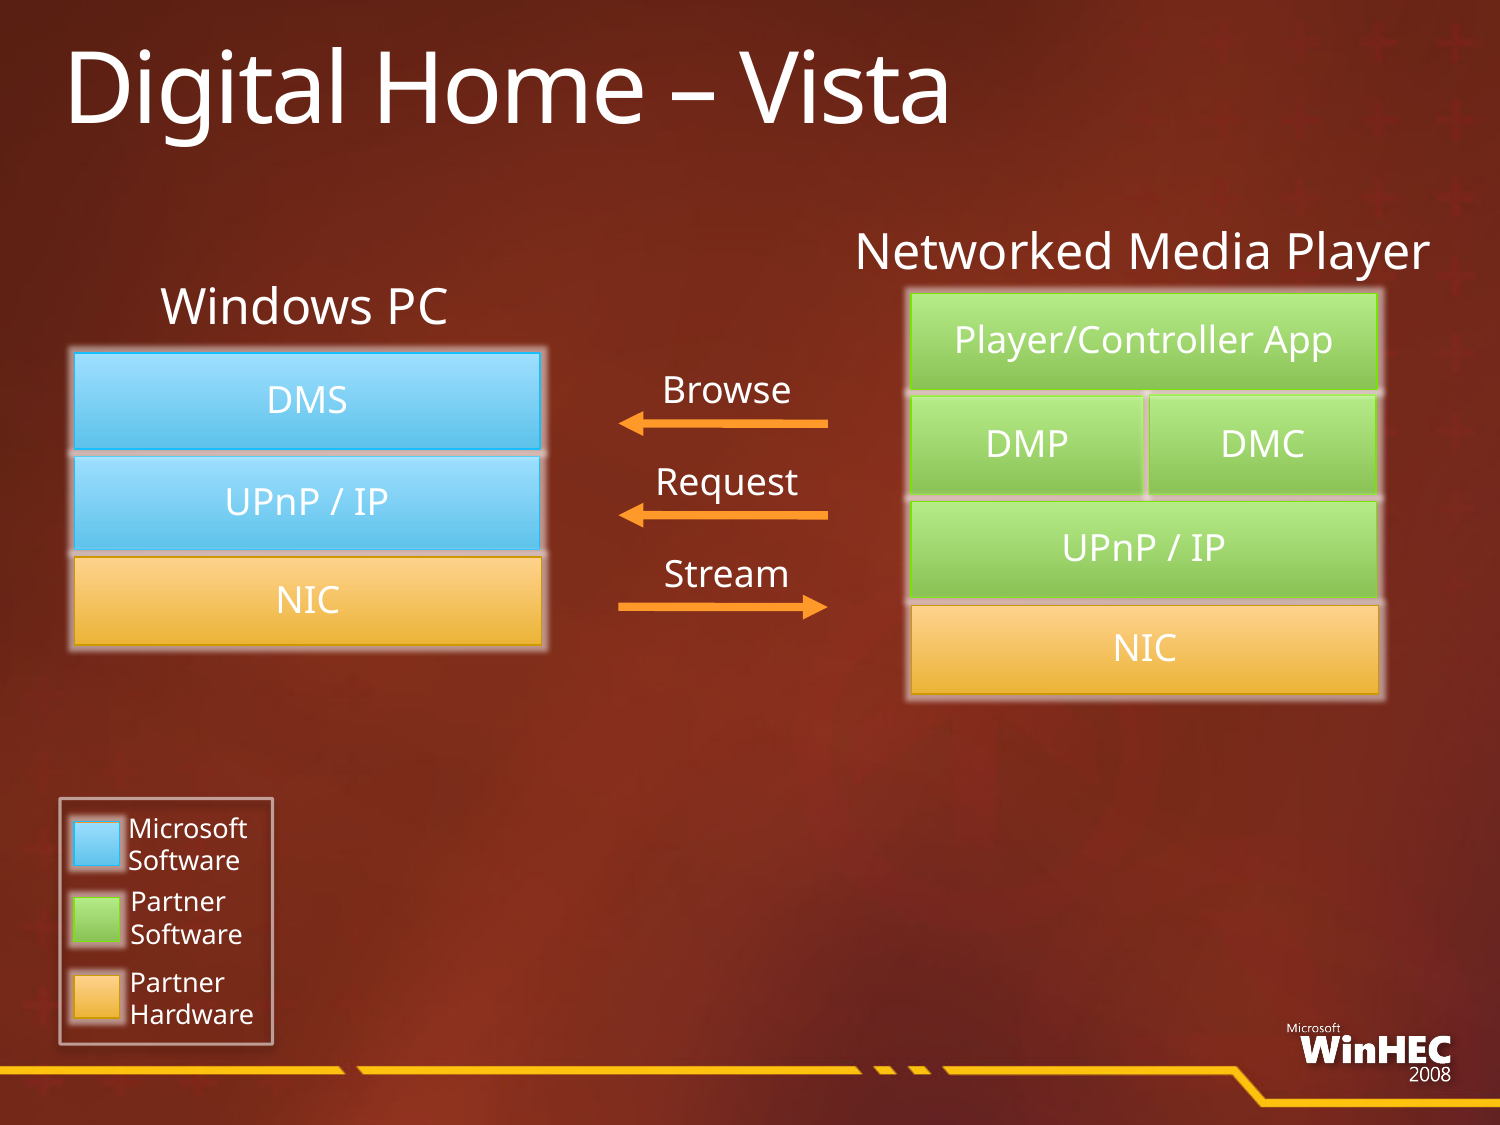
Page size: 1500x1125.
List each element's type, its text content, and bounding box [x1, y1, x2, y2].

text_box NIC [74, 556, 542, 646]
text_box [618, 547, 828, 608]
text_box DMS [74, 352, 541, 450]
picture [0, 0, 1500, 1125]
text_box UPnP / IP [910, 501, 1377, 596]
text_box UPnP / IP [74, 460, 540, 547]
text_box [59, 798, 273, 1045]
text_box NIC [911, 605, 1379, 695]
text_box DMC [1149, 400, 1377, 491]
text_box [618, 363, 828, 424]
text_box Windows PC [80, 274, 529, 343]
text_box Player/Controller App [910, 293, 1378, 390]
text_box DMP [910, 400, 1140, 491]
title Digital Home – Vista [62, 37, 1438, 147]
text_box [618, 455, 828, 516]
text_box Networked Media Player [835, 218, 1451, 288]
